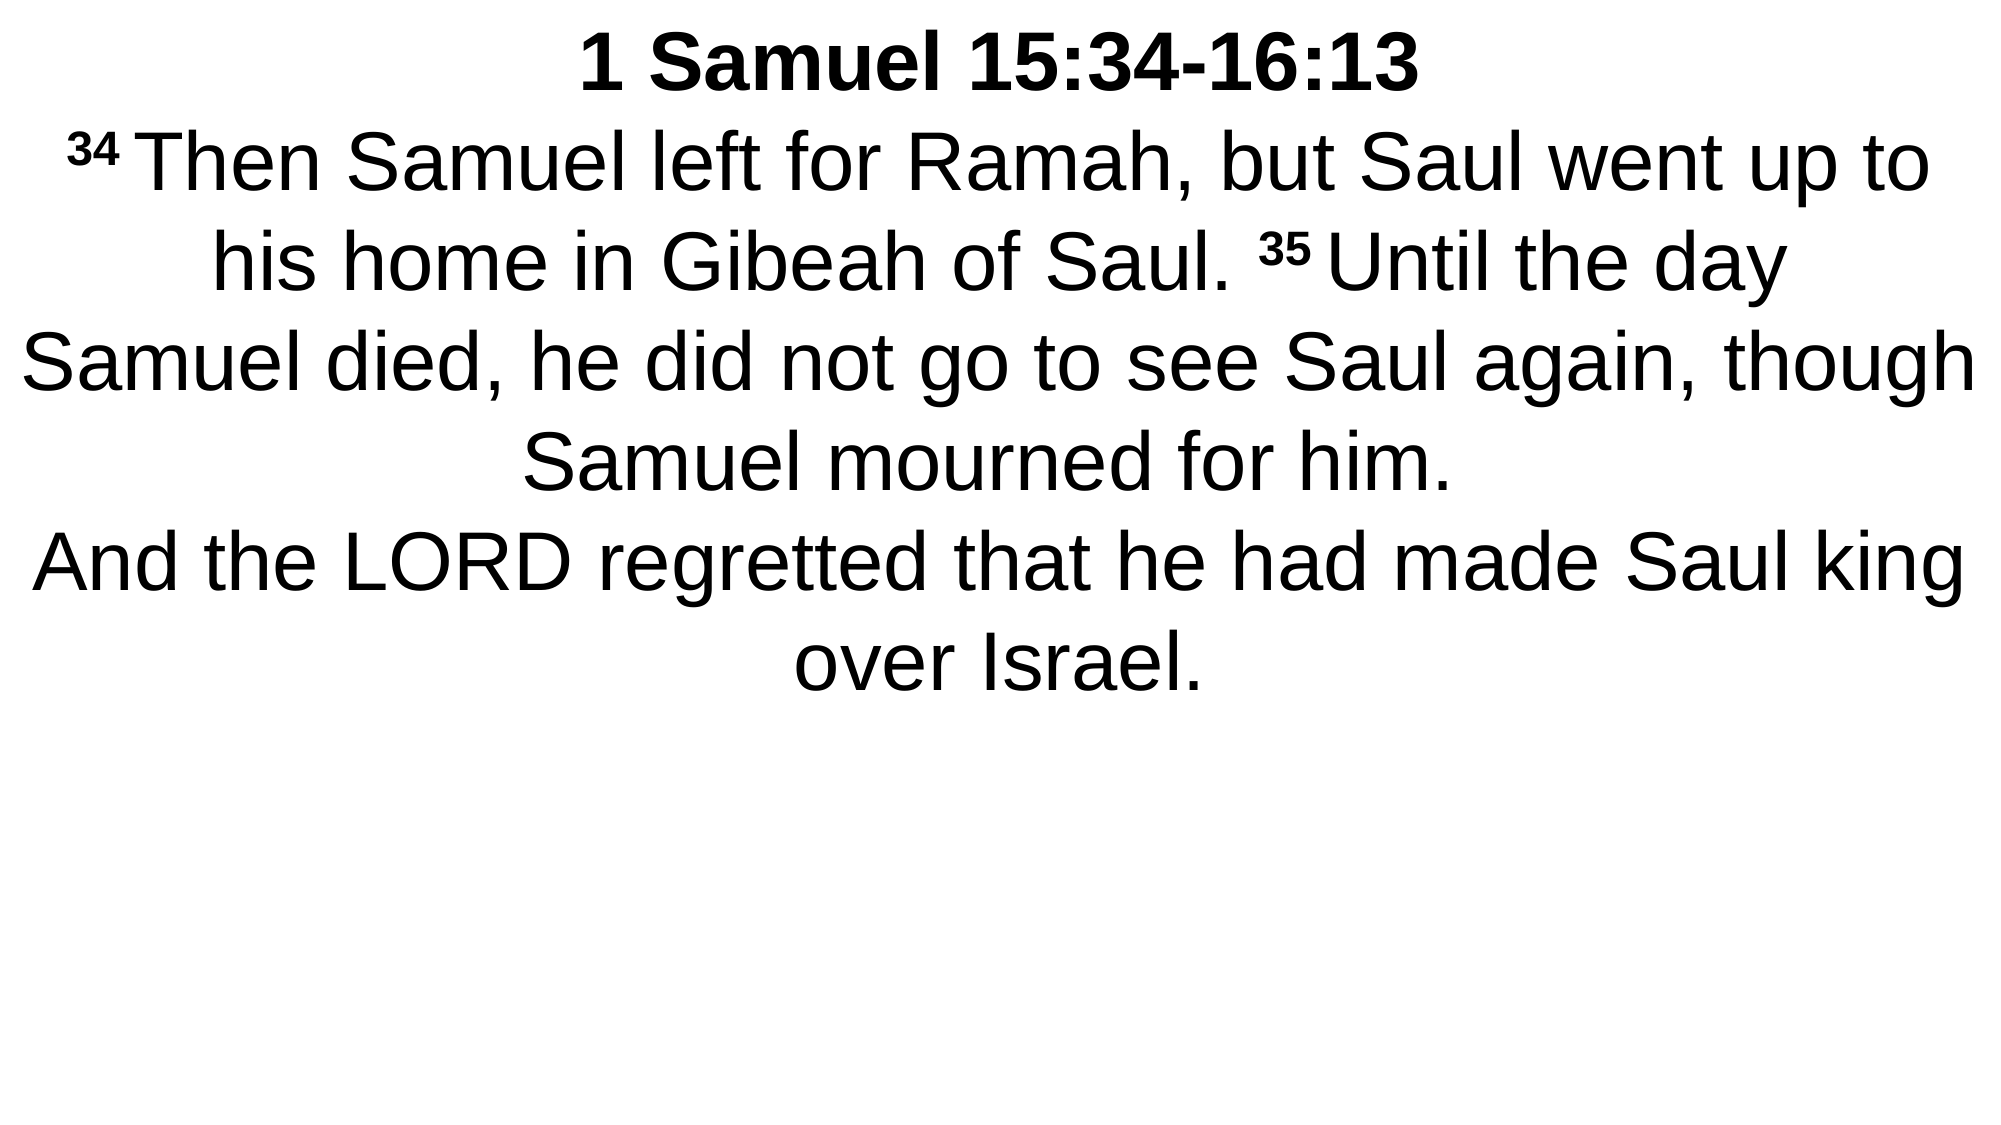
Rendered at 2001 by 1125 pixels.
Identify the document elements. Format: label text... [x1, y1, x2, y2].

text_box 1 Samuel 15:34-16:13 34 Then Samuel left for Ramah, but Saul went up to his home in Gibeah of Saul. 35 Until the day Samuel died, he did not go to see Saul again, though Samuel mourned for him. And the Lord regretted that he had made Saul king over Israel. [0, 0, 2000, 815]
